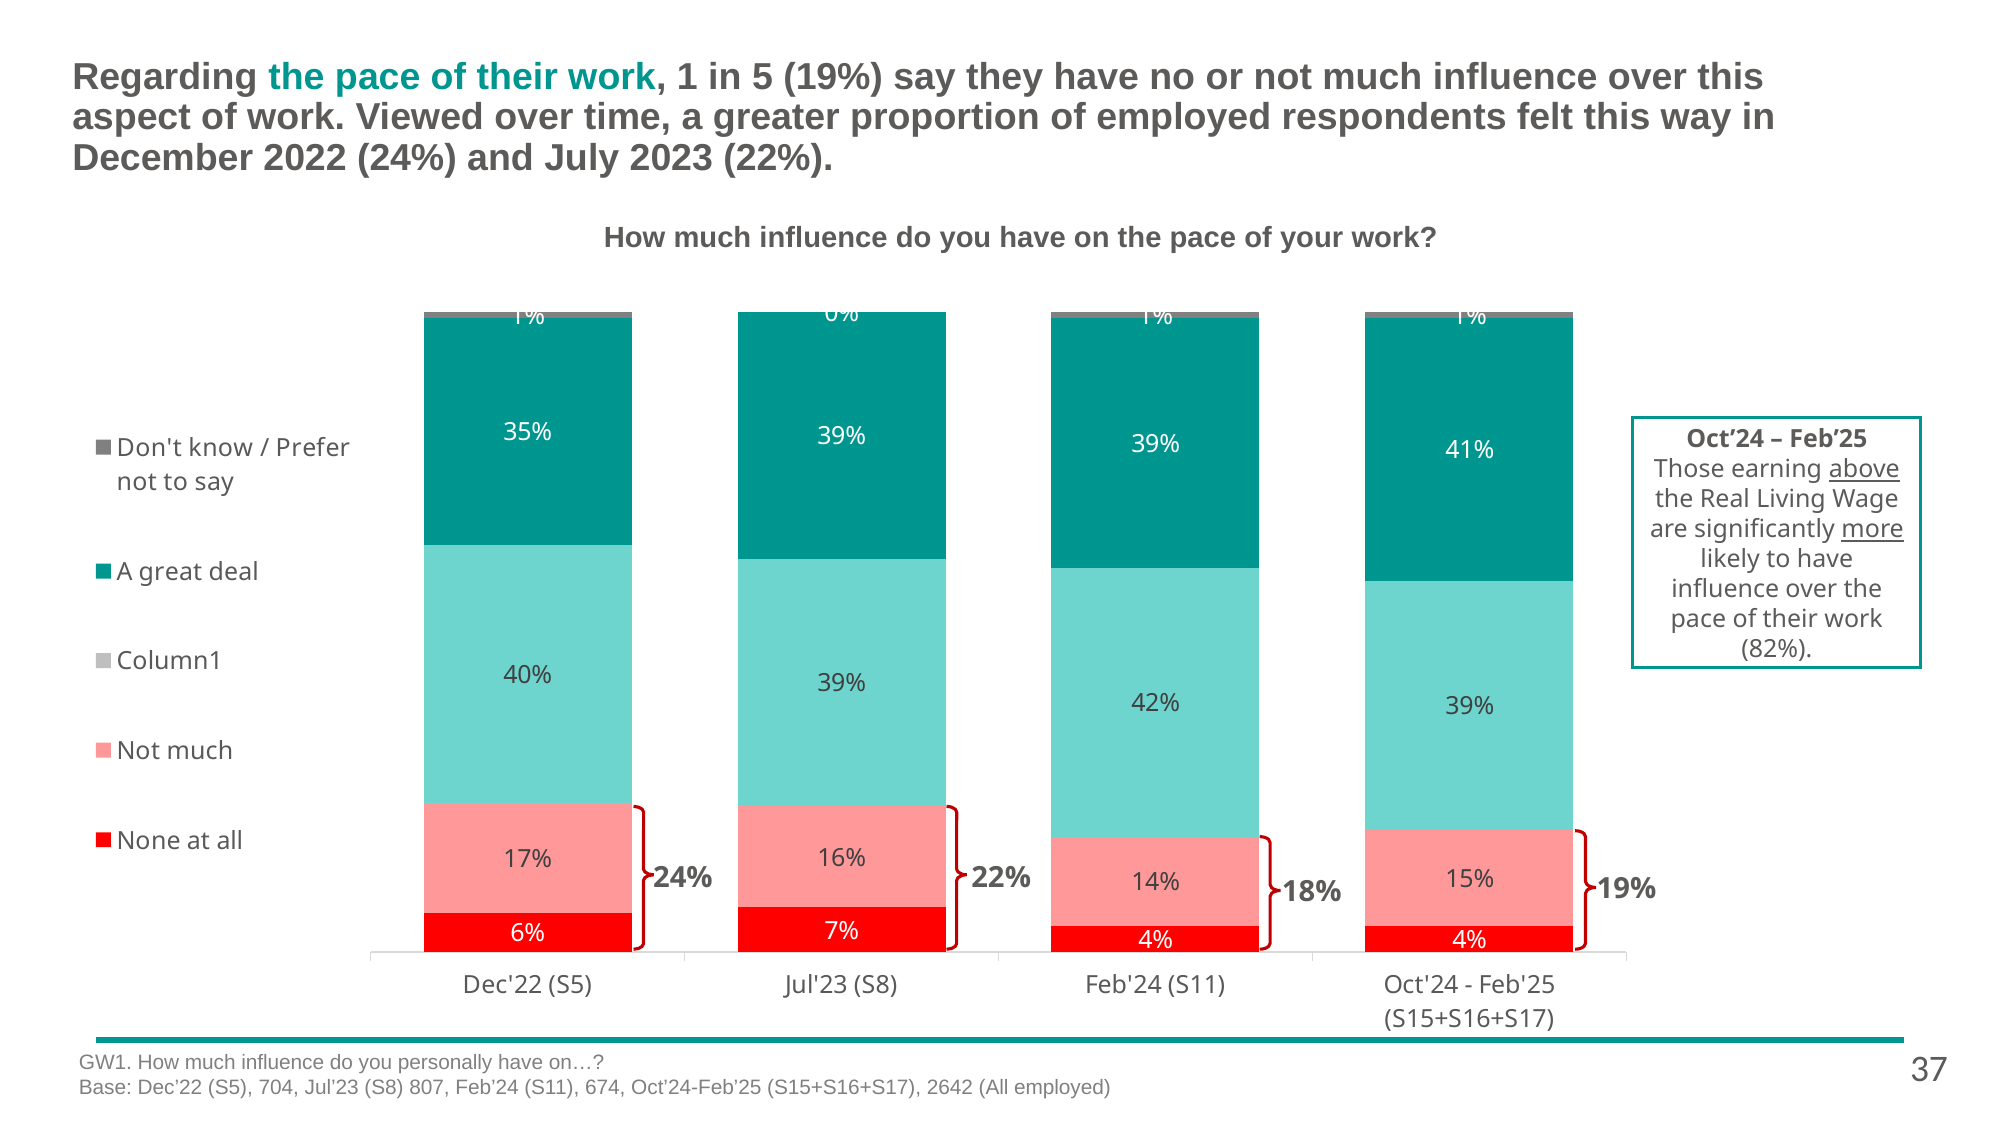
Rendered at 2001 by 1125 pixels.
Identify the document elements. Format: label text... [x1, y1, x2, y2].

text_box How much influence do you have on the pace of your work? [502, 181, 1540, 237]
title Regarding the pace of their work, 1 in 5 (19%) say they have no or not much influence over this aspect of work. Viewed over time, a greater proportion of employed respondents felt this way in December 2022 (24%) and July 2023 (22%). [57, 49, 1861, 253]
text_box GW1. How much influence do you personally have on…? Base: Dec’22 (S5), 704, Jul’23 (S8) 807, Feb’24 (S11), 674, Oct’24-Feb’25 (S15+S16+S17), 2642 (All employed) [64, 1041, 1861, 1125]
text_box 37 [1895, 1036, 1975, 1098]
chart [78, 237, 1964, 1048]
